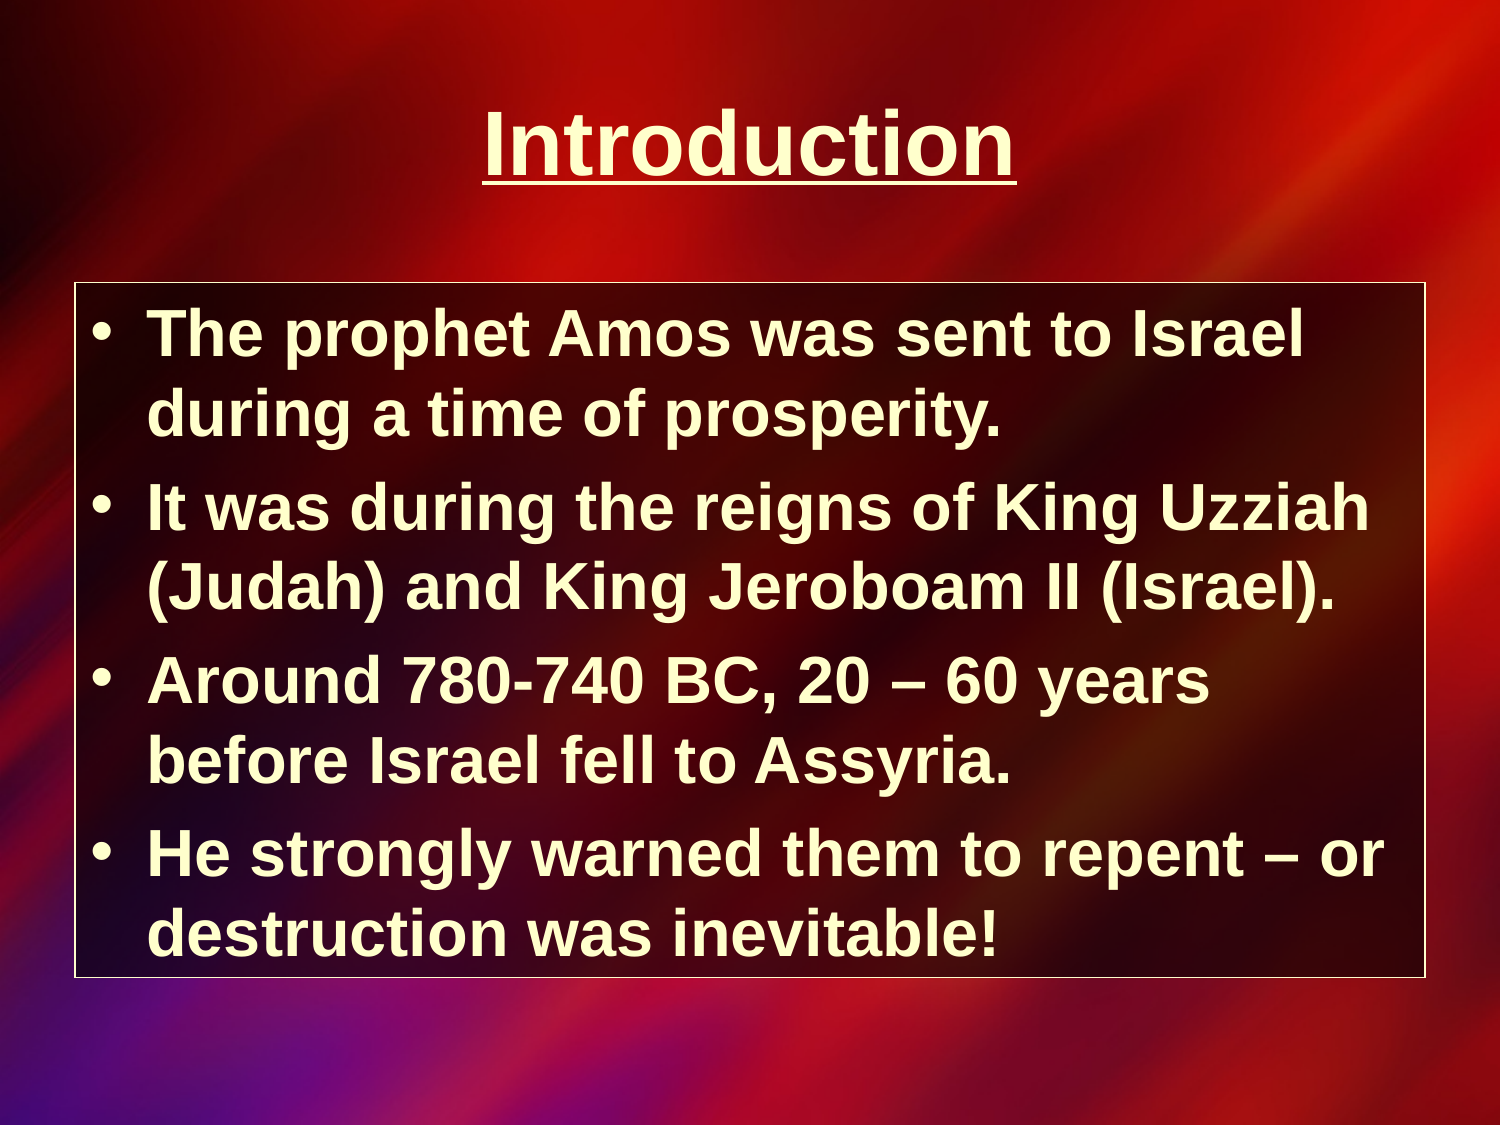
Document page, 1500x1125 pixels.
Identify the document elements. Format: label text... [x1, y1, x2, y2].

title Introduction [74, 37, 1426, 241]
list The prophet Amos was sent to Israel during a time of prosperity. It was during the reigns of King Uzziah (Judah) and King Jeroboam II (Israel). Around 780-740 BC, 20 – 60 years before Israel fell to Assyria. He strongly warned them to repent – or destruction was inevitable! [74, 282, 1426, 978]
picture [0, 0, 1500, 1125]
